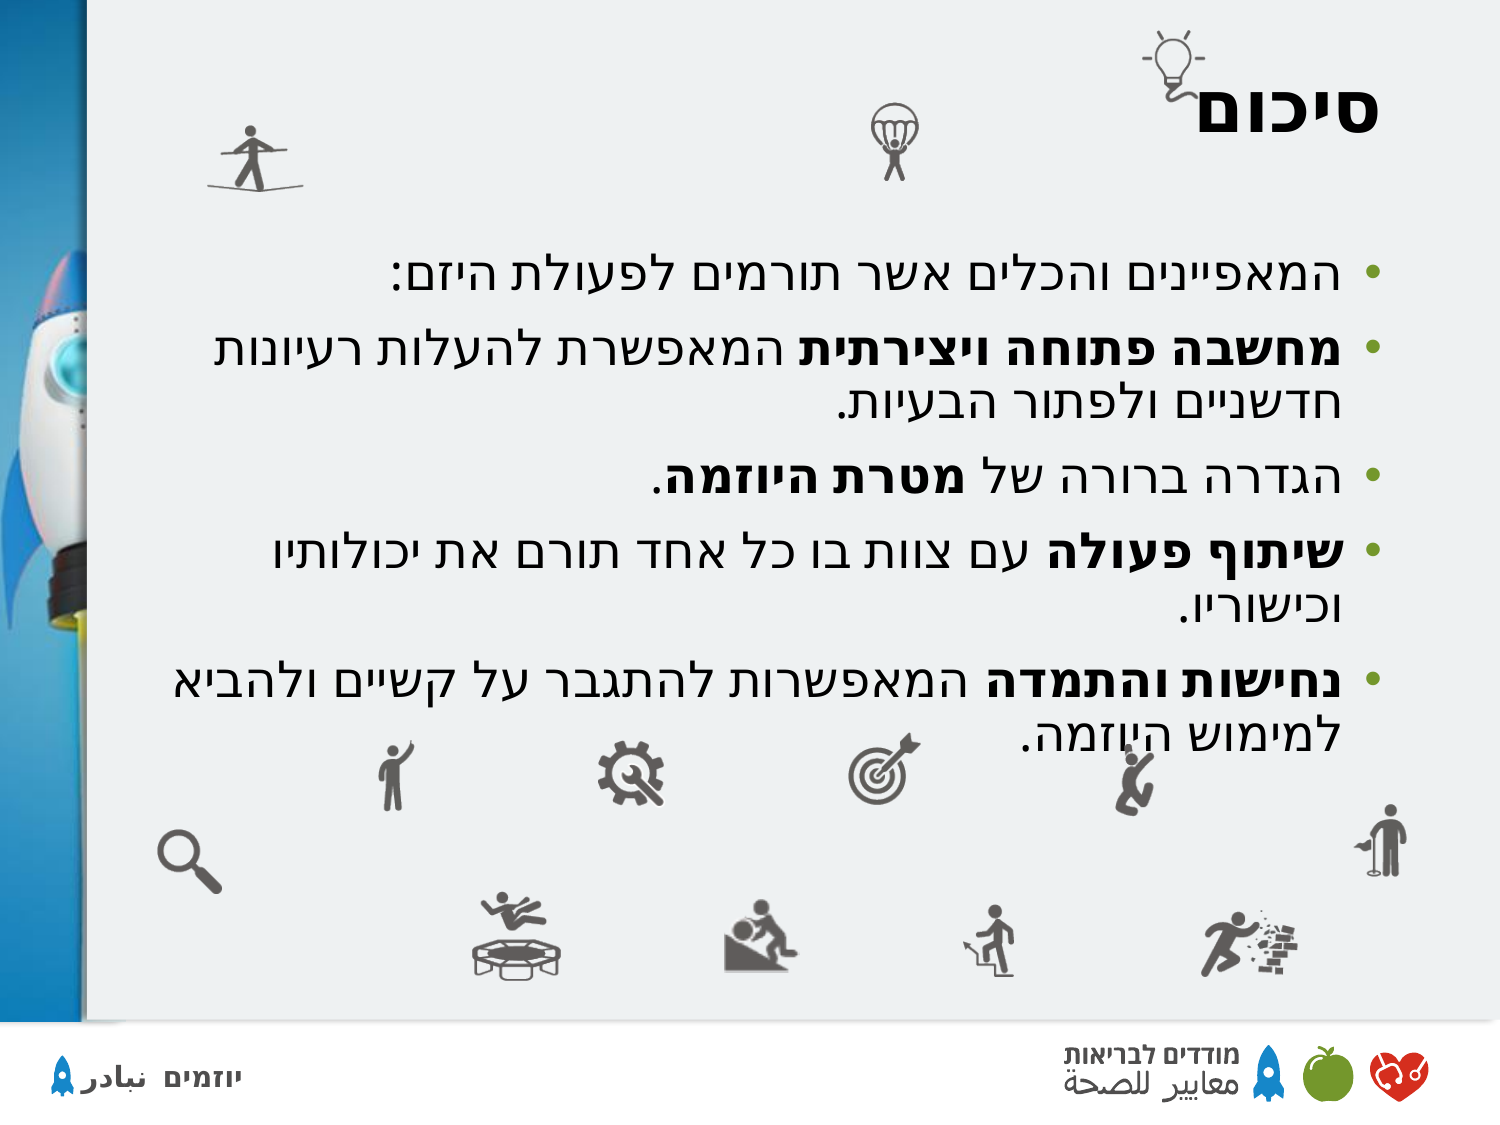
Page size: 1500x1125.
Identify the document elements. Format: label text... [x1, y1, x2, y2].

picture [1201, 910, 1298, 977]
picture [0, 0, 126, 1022]
picture [871, 102, 919, 181]
picture [378, 740, 415, 812]
title סיכום [103, 0, 1397, 218]
picture [1142, 30, 1206, 103]
picture [207, 125, 304, 192]
picture [157, 829, 222, 894]
picture [724, 899, 800, 973]
picture [472, 891, 561, 981]
picture [598, 740, 666, 808]
picture [963, 904, 1014, 977]
picture [1348, 804, 1407, 877]
picture [848, 732, 921, 805]
picture [1115, 744, 1155, 817]
list המאפיינים והכלים אשר תורמים לפעולת היזם: מחשבה פתוחה ויצירתית המאפשרת להעלות רעיונות חדשניים ולפתור הבעיות. הגדרה ברורה של מטרת היוזמה. שיתוף פעולה עם צוות בו כל אחד תורם את יכולותיו וכישוריו. נחישות והתמדה המאפשרות להתגבר על קשיים ולהביא למימוש היוזמה. [103, 239, 1397, 891]
